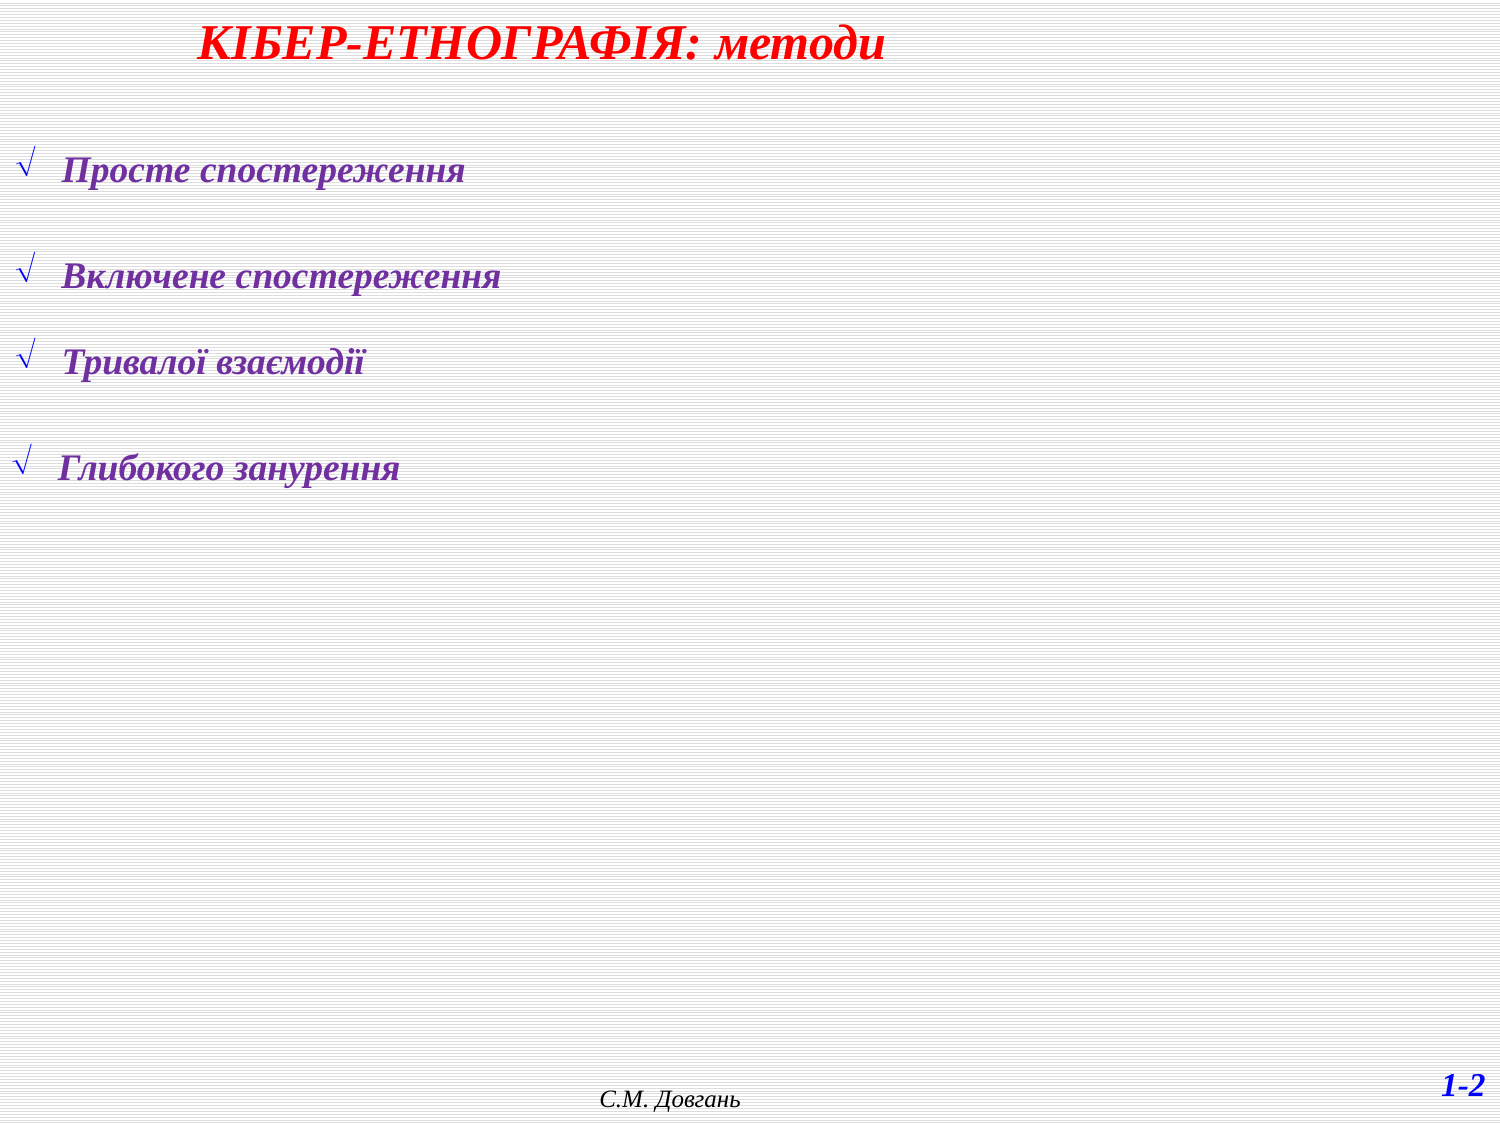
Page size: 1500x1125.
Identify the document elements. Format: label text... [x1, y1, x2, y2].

text_box Тривалої взаємодії [0, 329, 1500, 390]
text_box Просте спостереження [0, 137, 1500, 198]
text_box С.М. Довгань [596, 1074, 904, 1120]
text_box КІБЕР-ЕТНОГРАФІЯ: методи [182, 1, 1365, 77]
text_box Глибокого занурення [0, 435, 1497, 496]
text_box 1-2 [1399, 1055, 1489, 1111]
text_box Включене спостереження [0, 243, 1500, 304]
